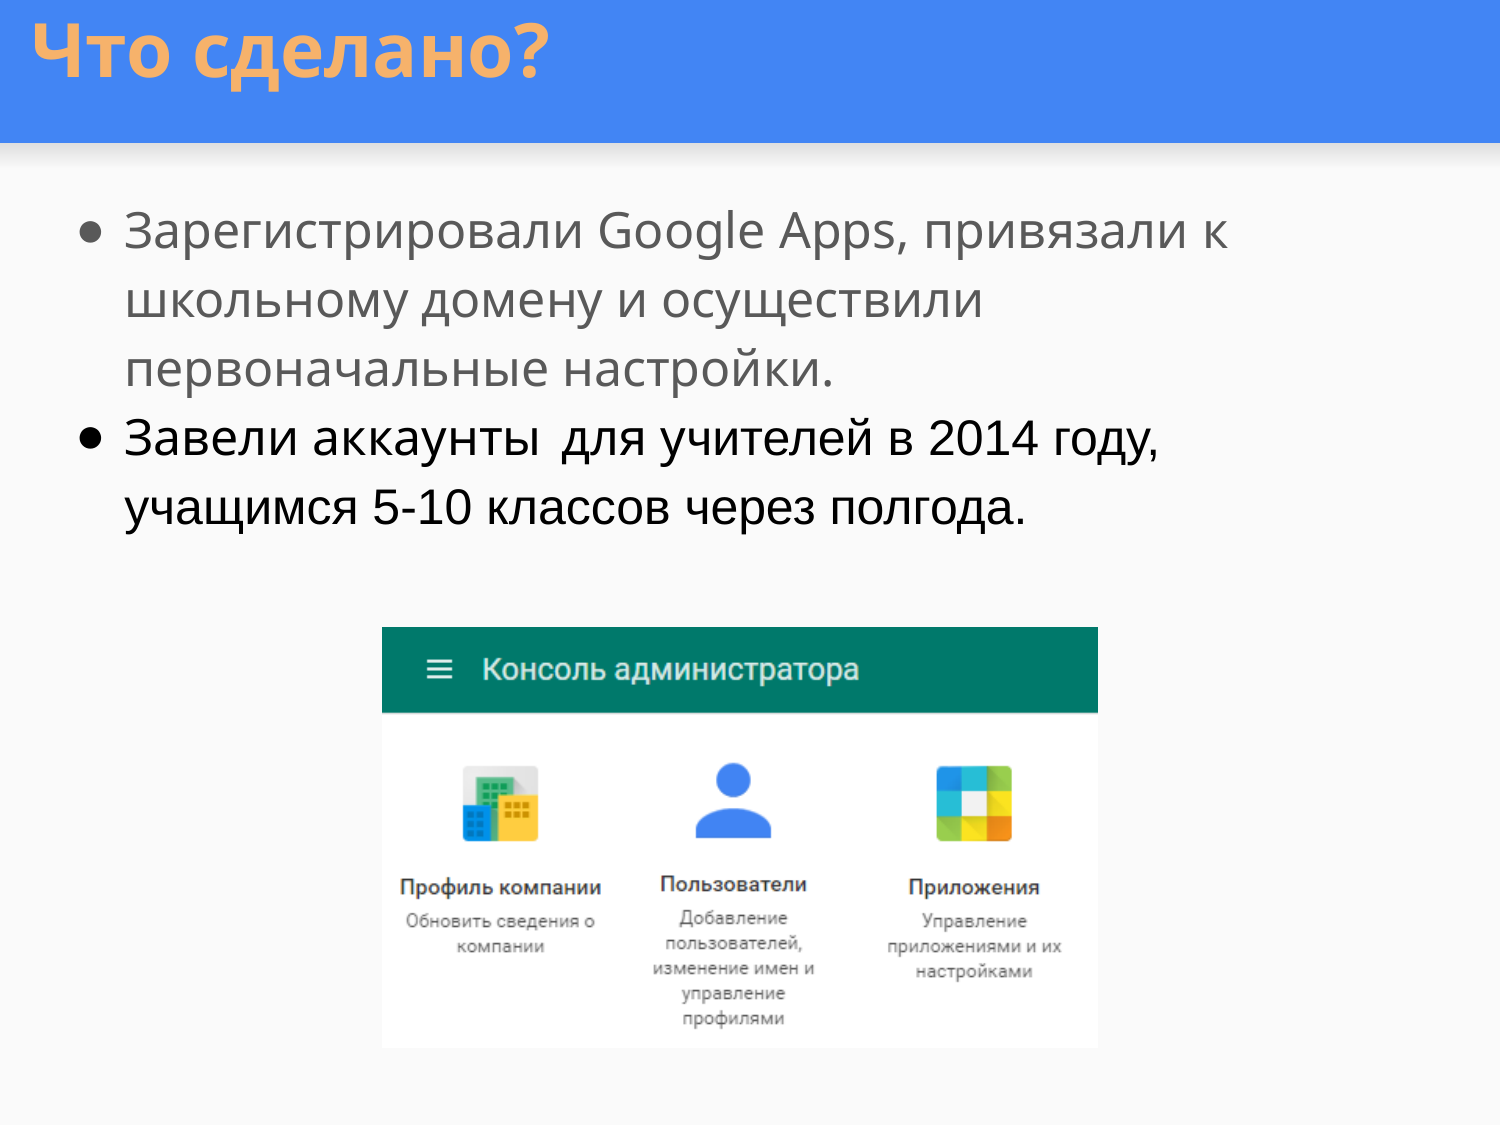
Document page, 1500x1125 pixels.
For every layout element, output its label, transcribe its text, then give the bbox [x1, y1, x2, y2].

text_box Зарегистрировали Google Apps, привязали к школьному домену и осуществили первоначальные настройки. Завели аккаунты для учителей в 2014 году, учащимся 5-10 классов через полгода. [34, 174, 1317, 628]
picture [381, 627, 1099, 1049]
title Что сделано? [16, 3, 1464, 136]
